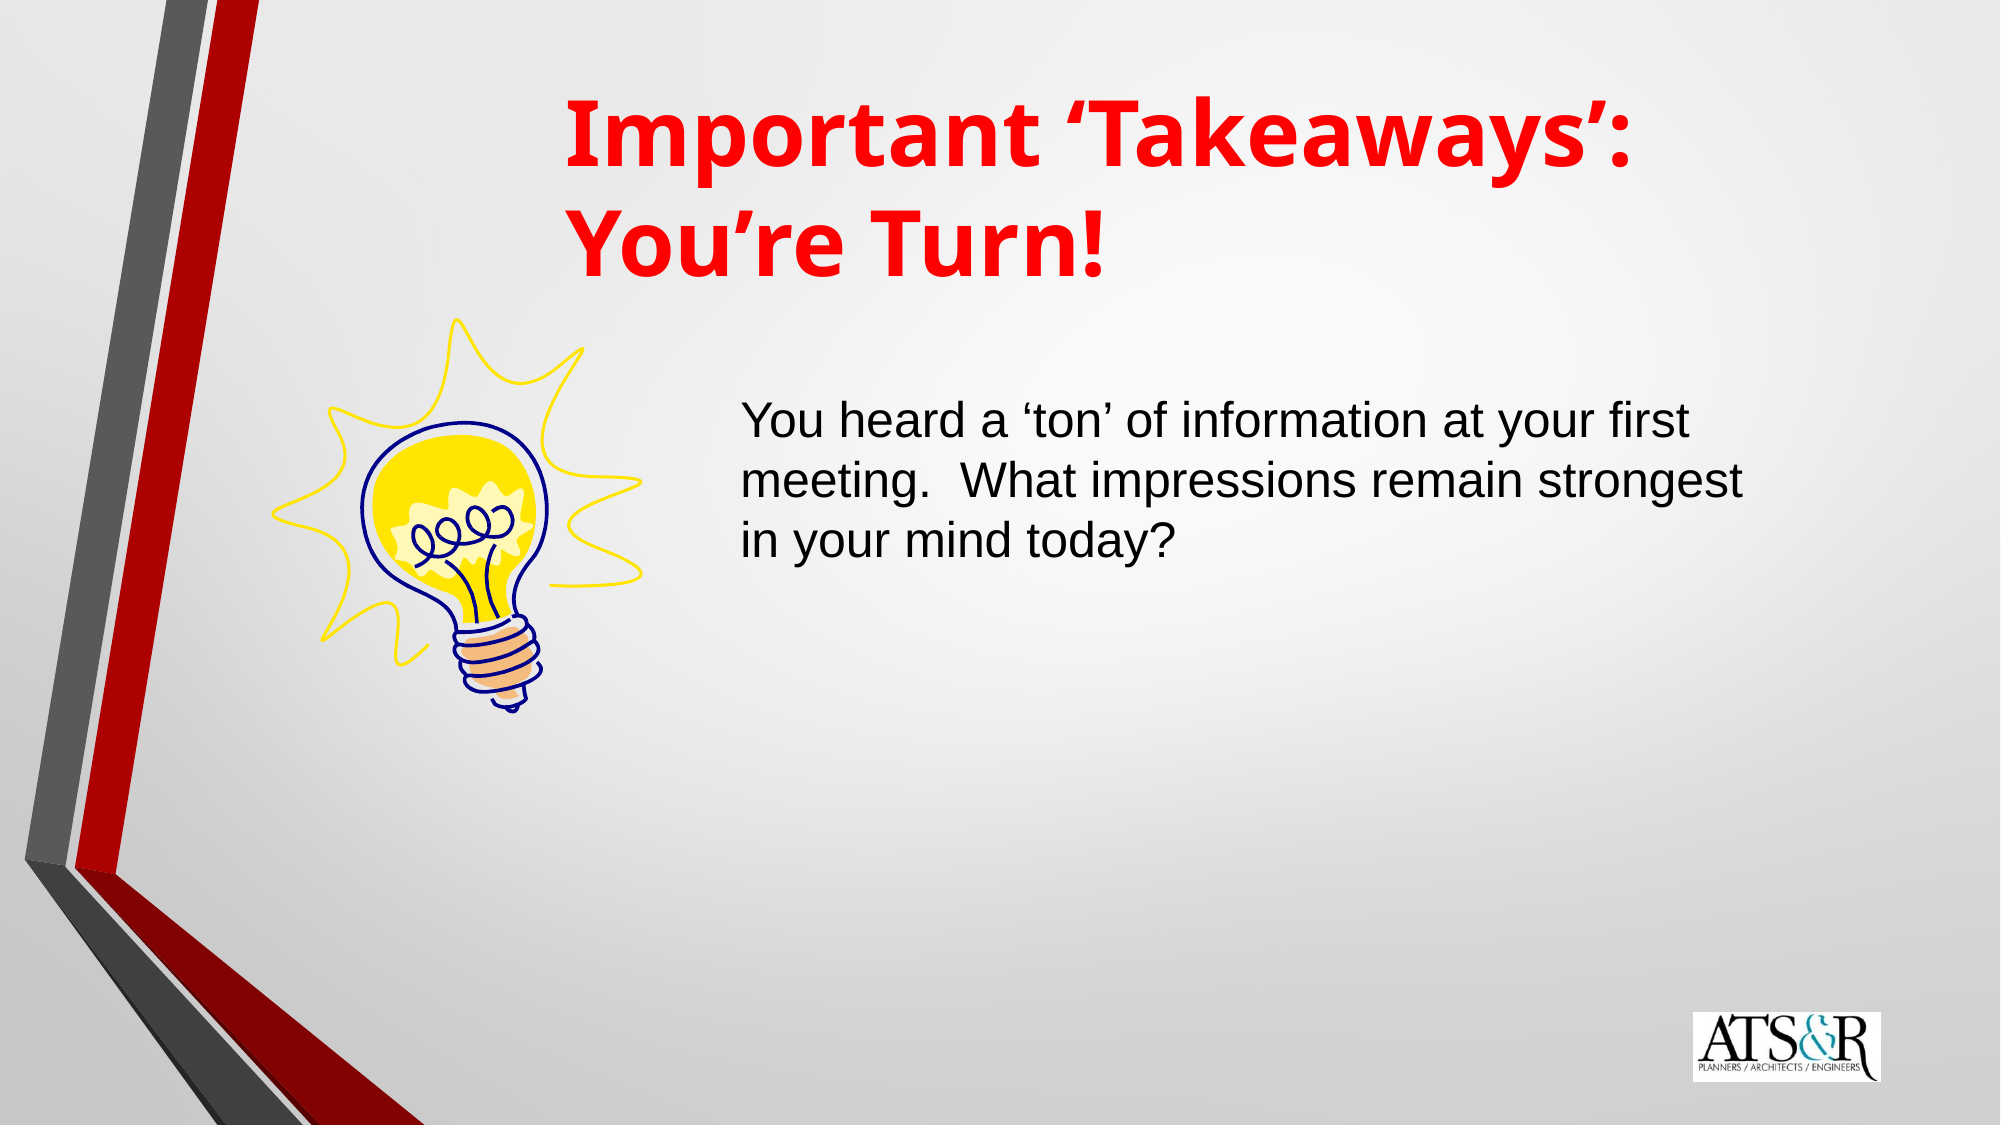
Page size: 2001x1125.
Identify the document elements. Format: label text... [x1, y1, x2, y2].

picture [1692, 1012, 1881, 1082]
picture [279, 323, 647, 720]
text_box Important ‘Takeaways’: You’re Turn! [550, 67, 1836, 302]
text_box You heard a ‘ton’ of information at your first meeting. What impressions remain strongest in your mind today? [725, 379, 1787, 575]
